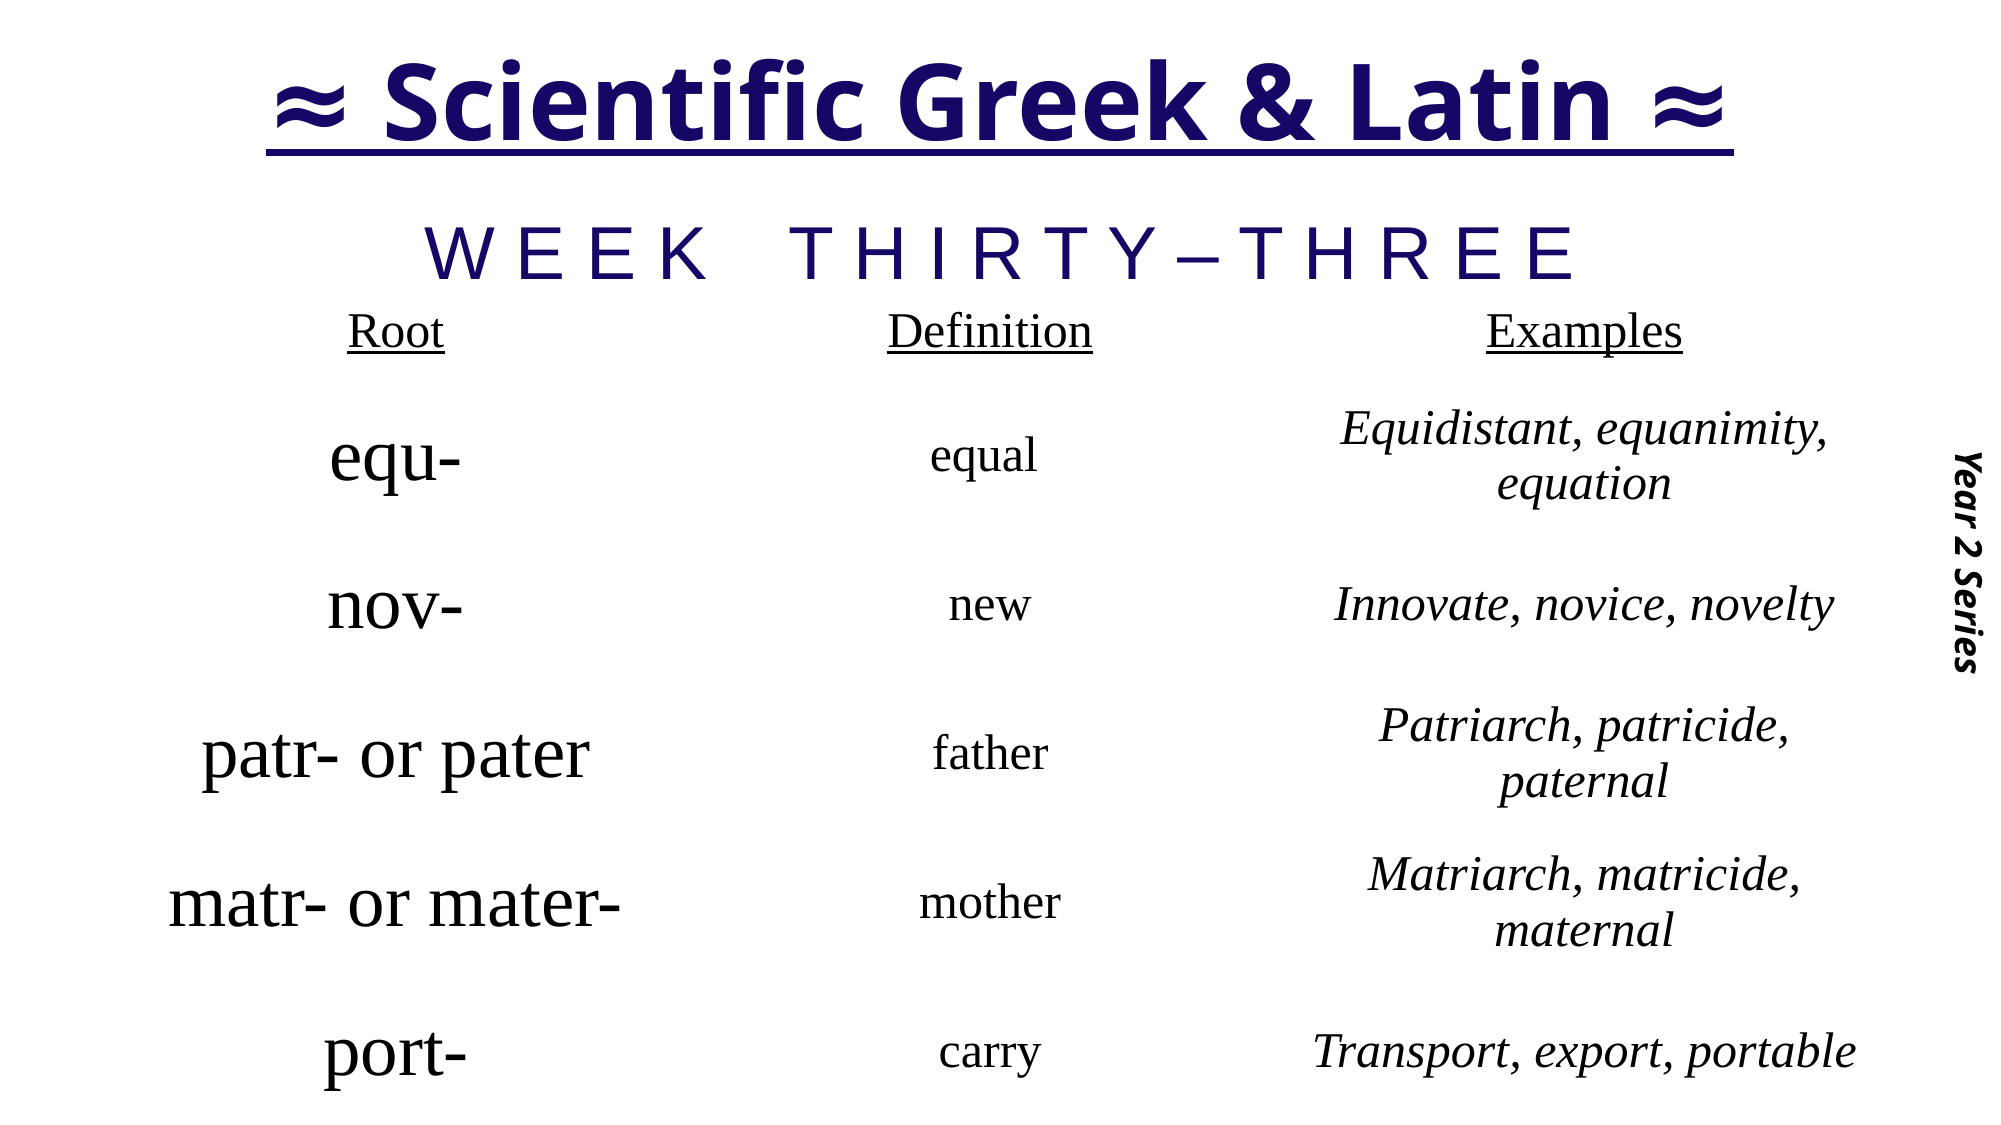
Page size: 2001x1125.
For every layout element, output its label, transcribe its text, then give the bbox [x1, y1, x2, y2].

table_cell Patriarch, patricide, paternal [1287, 678, 1882, 827]
title ≈ Scientific Greek & Latin ≈ [249, 0, 1750, 197]
table_cell Transport, export, portable [1287, 976, 1882, 1125]
table_cell new [693, 529, 1287, 678]
table_cell father [693, 678, 1287, 827]
table_cell nov- [99, 529, 693, 678]
table_cell carry [693, 976, 1287, 1125]
table_cell mother [693, 827, 1287, 976]
table_cell Equidistant, equanimity, equation [1287, 380, 1882, 529]
table_cell Innovate, novice, novelty [1287, 529, 1882, 678]
table_cell matr- or mater- [99, 827, 693, 976]
text_box Year 2 Series [1924, 0, 2000, 1125]
table_header Definition [693, 298, 1287, 380]
table_cell Matriarch, matricide, maternal [1287, 827, 1882, 976]
table_cell patr- or pater [99, 678, 693, 827]
table_cell port- [99, 976, 693, 1125]
table_cell equal [693, 380, 1287, 529]
table_cell equ- [99, 380, 693, 529]
table_header Root [99, 298, 693, 380]
text_box W E E K T H I R T Y – T H R E E [249, 197, 1750, 298]
table_header Examples [1287, 298, 1882, 380]
